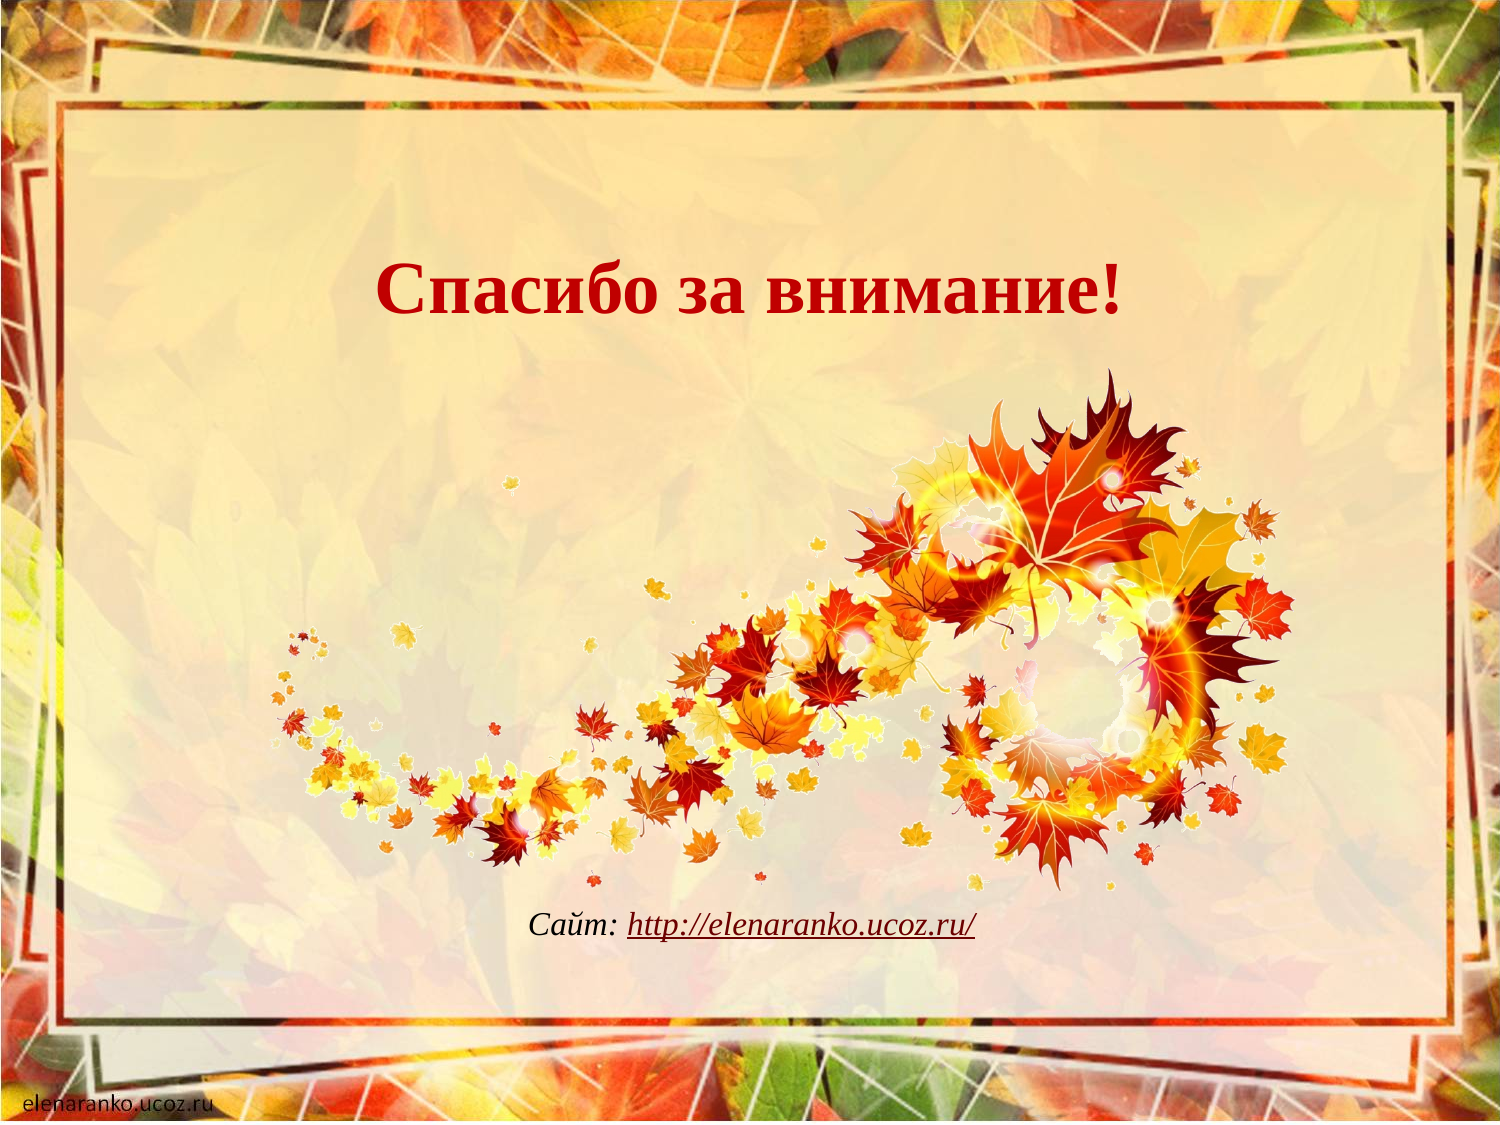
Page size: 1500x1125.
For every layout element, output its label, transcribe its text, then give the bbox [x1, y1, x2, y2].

text_box Спасибо за внимание! [360, 231, 1187, 277]
list Сайт: http://elenaranko.ucoz.ru/ [64, 137, 1447, 1012]
picture [0, 0, 1500, 1125]
